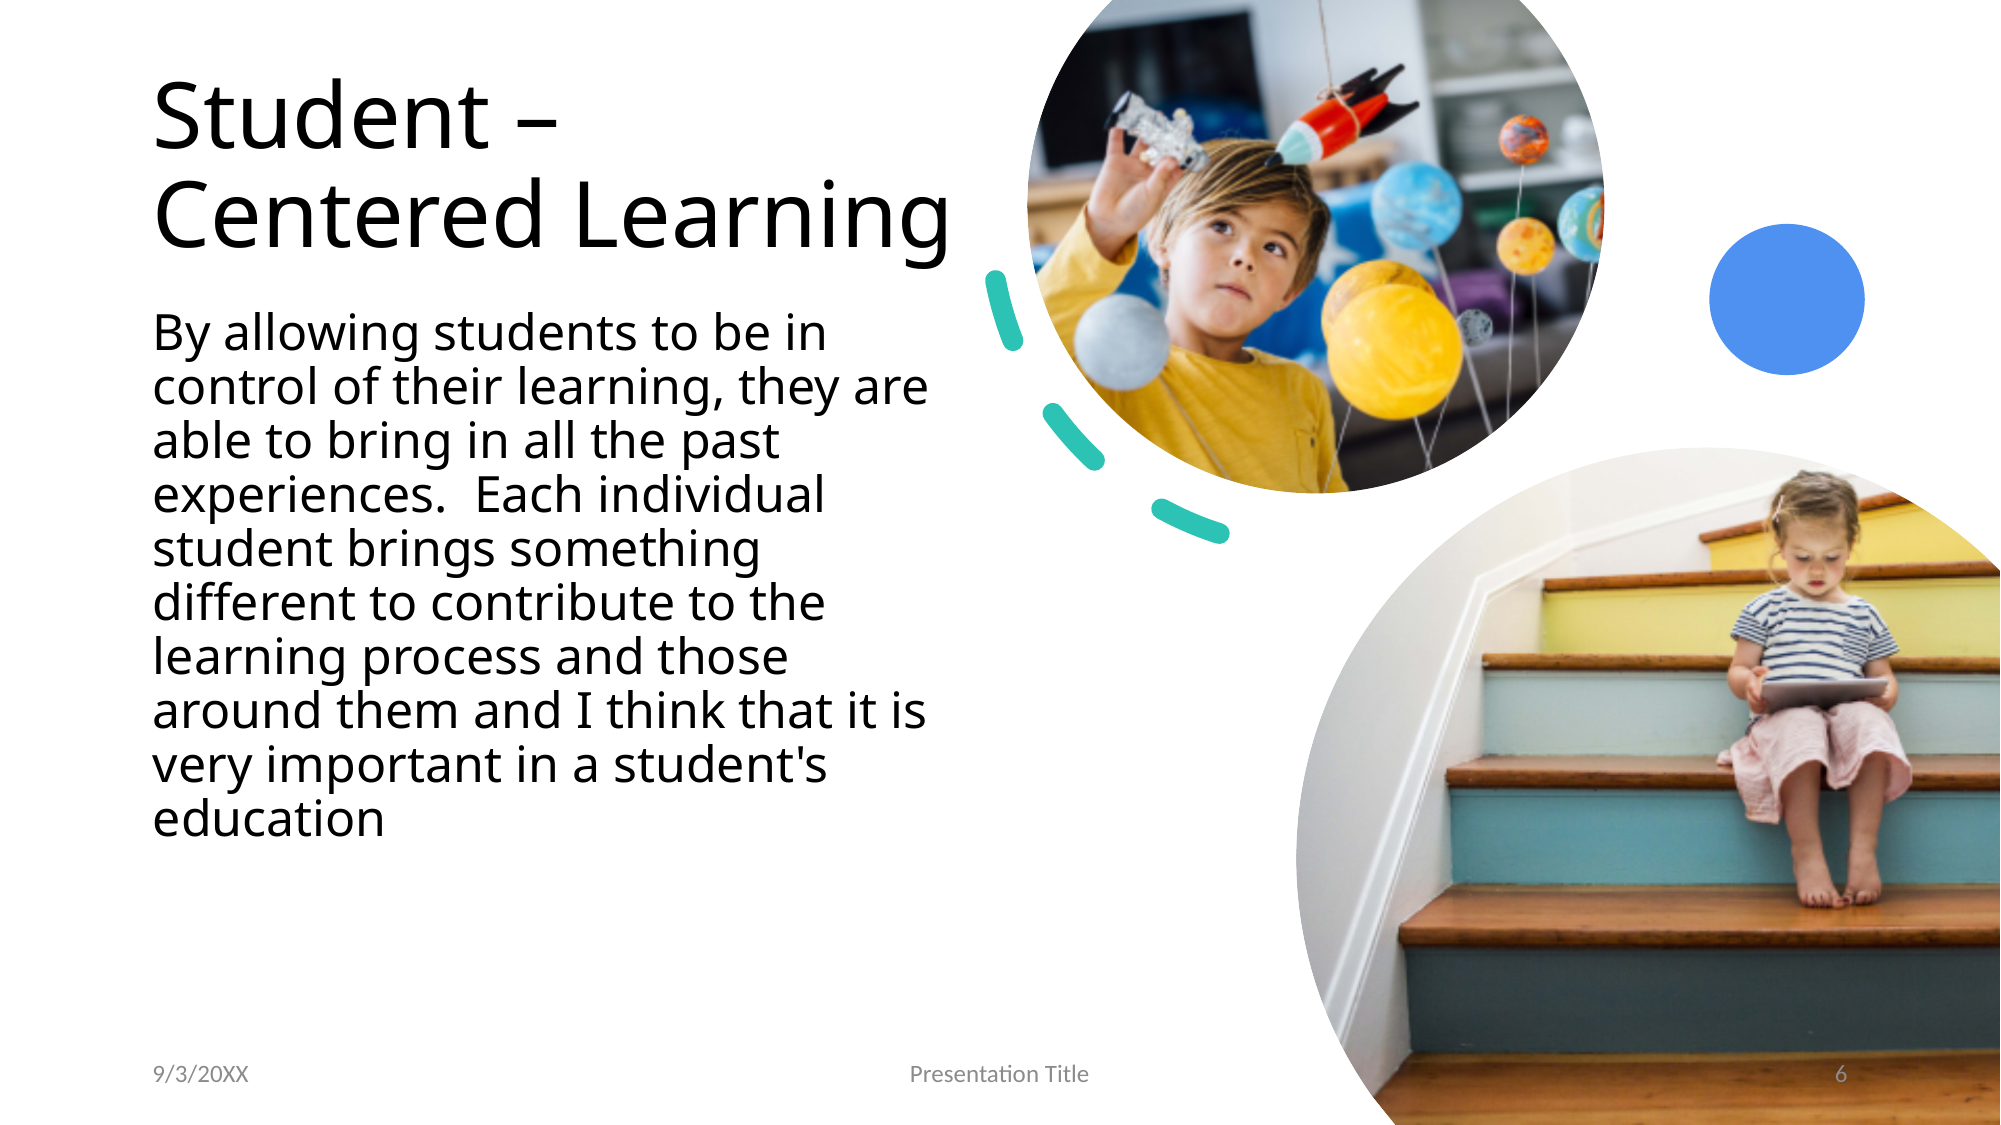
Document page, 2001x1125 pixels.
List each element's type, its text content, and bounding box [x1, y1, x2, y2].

picture [1027, 0, 2000, 1125]
footer Presentation Title [662, 1042, 1296, 1103]
list By allowing students to be in control of their learning, they are able to bring in all the past experiences. Each individual student brings something different to contribute to the learning process and those around them and I think that it is very important in a student's education [138, 299, 974, 1014]
title Student – Centered Learning [138, 60, 978, 278]
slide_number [137, 1042, 588, 1103]
